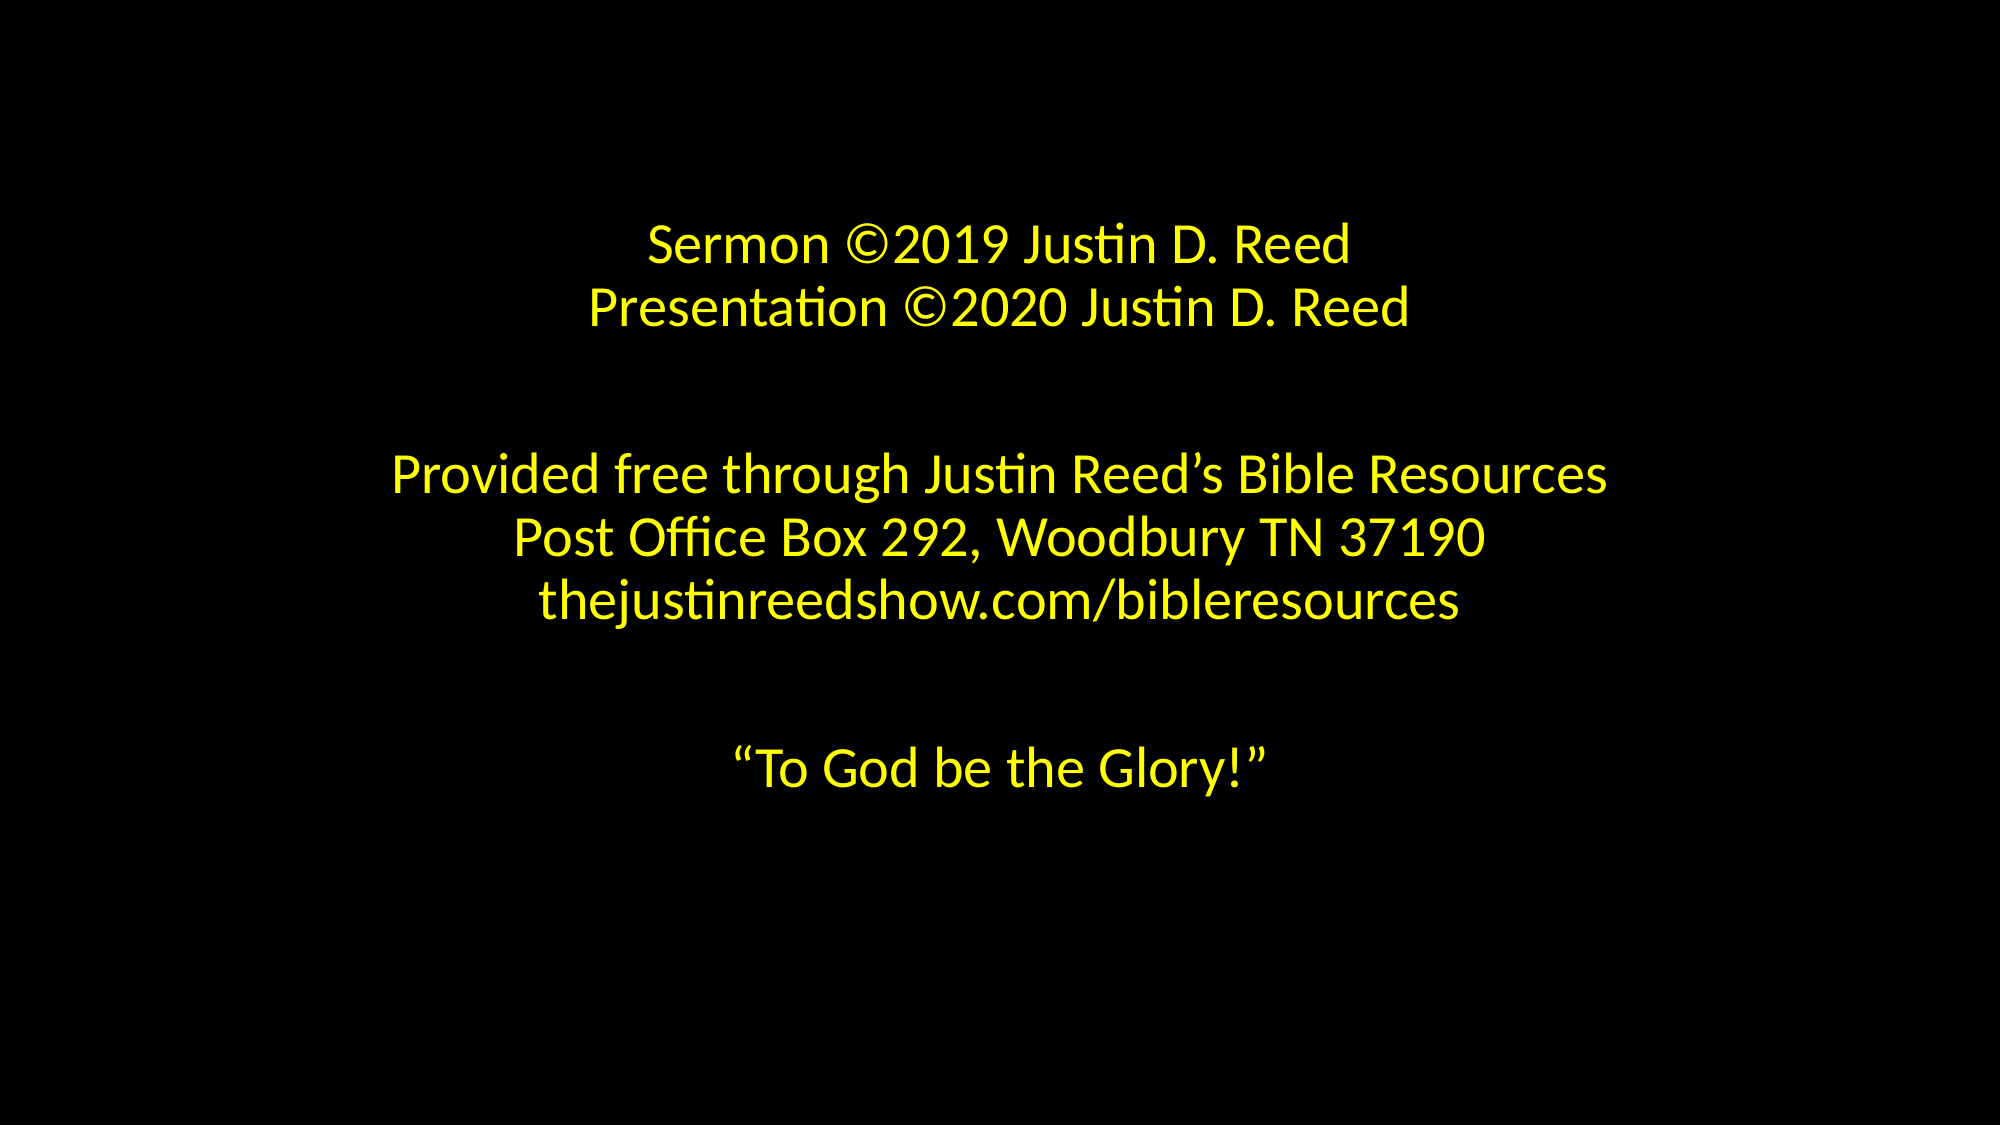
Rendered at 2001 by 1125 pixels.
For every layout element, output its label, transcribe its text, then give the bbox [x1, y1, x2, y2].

list Sermon ©2019 Justin D. Reed Presentation ©2020 Justin D. Reed Provided free through Justin Reed’s Bible Resources Post Office Box 292, Woodbury TN 37190 thejustinreedshow.com/bibleresources “To God be the Glory!” [137, 205, 1863, 920]
